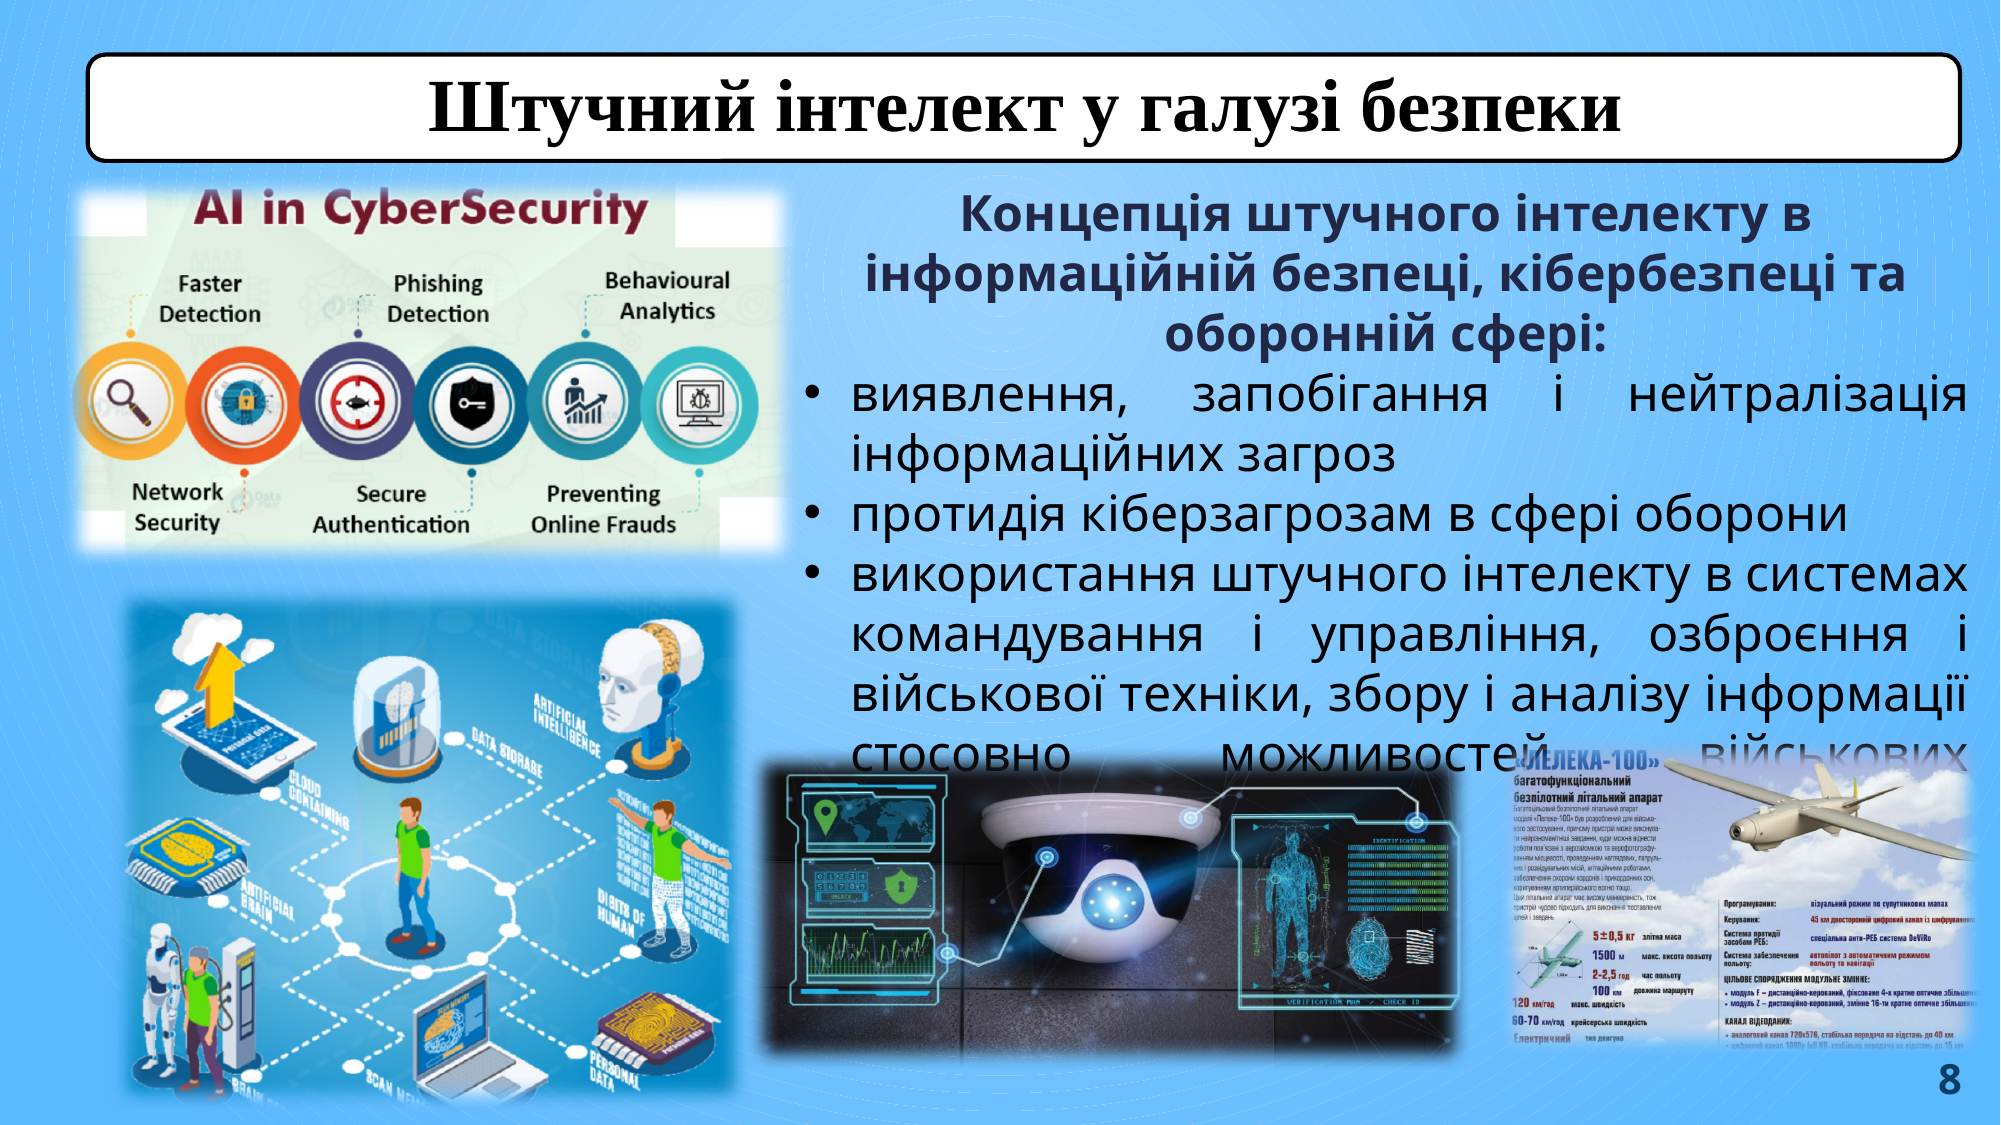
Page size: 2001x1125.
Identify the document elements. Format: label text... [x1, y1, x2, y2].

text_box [87, 54, 1961, 162]
picture [108, 581, 1471, 1112]
picture [59, 173, 801, 570]
text_box Концепція штучного інтелекту в інформаційній безпеці, кібербезпеці та оборонній сфері: виявлення, запобігання і нейтралізація інформаційних загроз протидія кіберзагрозам в сфері оборони використання штучного інтелекту в системах командування і управління, озброєння і військової техніки, збору і аналізу інформації стосовно можливостей військових підрозділів. [788, 173, 1985, 849]
picture [1496, 733, 1985, 1058]
text_box 8 [1917, 1065, 1985, 1111]
